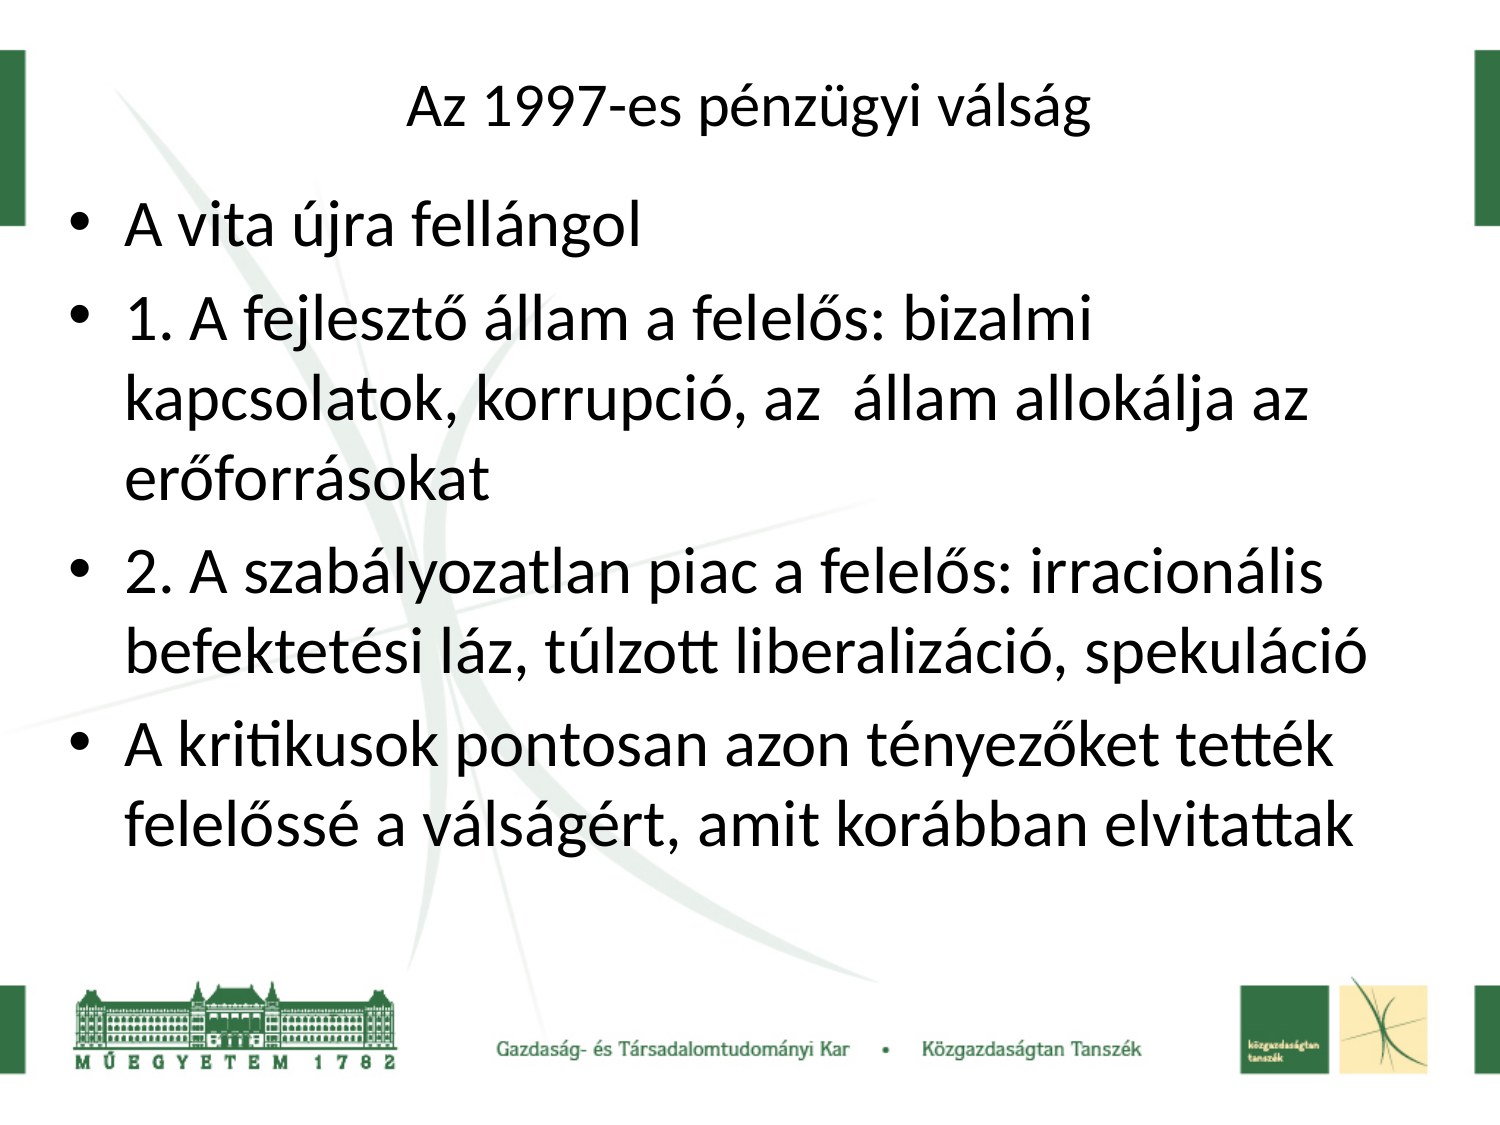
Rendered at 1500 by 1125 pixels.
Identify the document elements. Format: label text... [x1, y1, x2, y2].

picture [0, 0, 1500, 1125]
title Az 1997-es pénzügyi válság [74, 44, 1426, 172]
list A vita újra fellángol 1. A fejlesztő állam a felelős: bizalmi kapcsolatok, korrupció, az állam allokálja az erőforrásokat 2. A szabályozatlan piac a felelős: irracionális befektetési láz, túlzott liberalizáció, spekuláció A kritikusok pontosan azon tényezőket tették felelőssé a válságért, amit korábban elvitattak [52, 172, 1448, 953]
